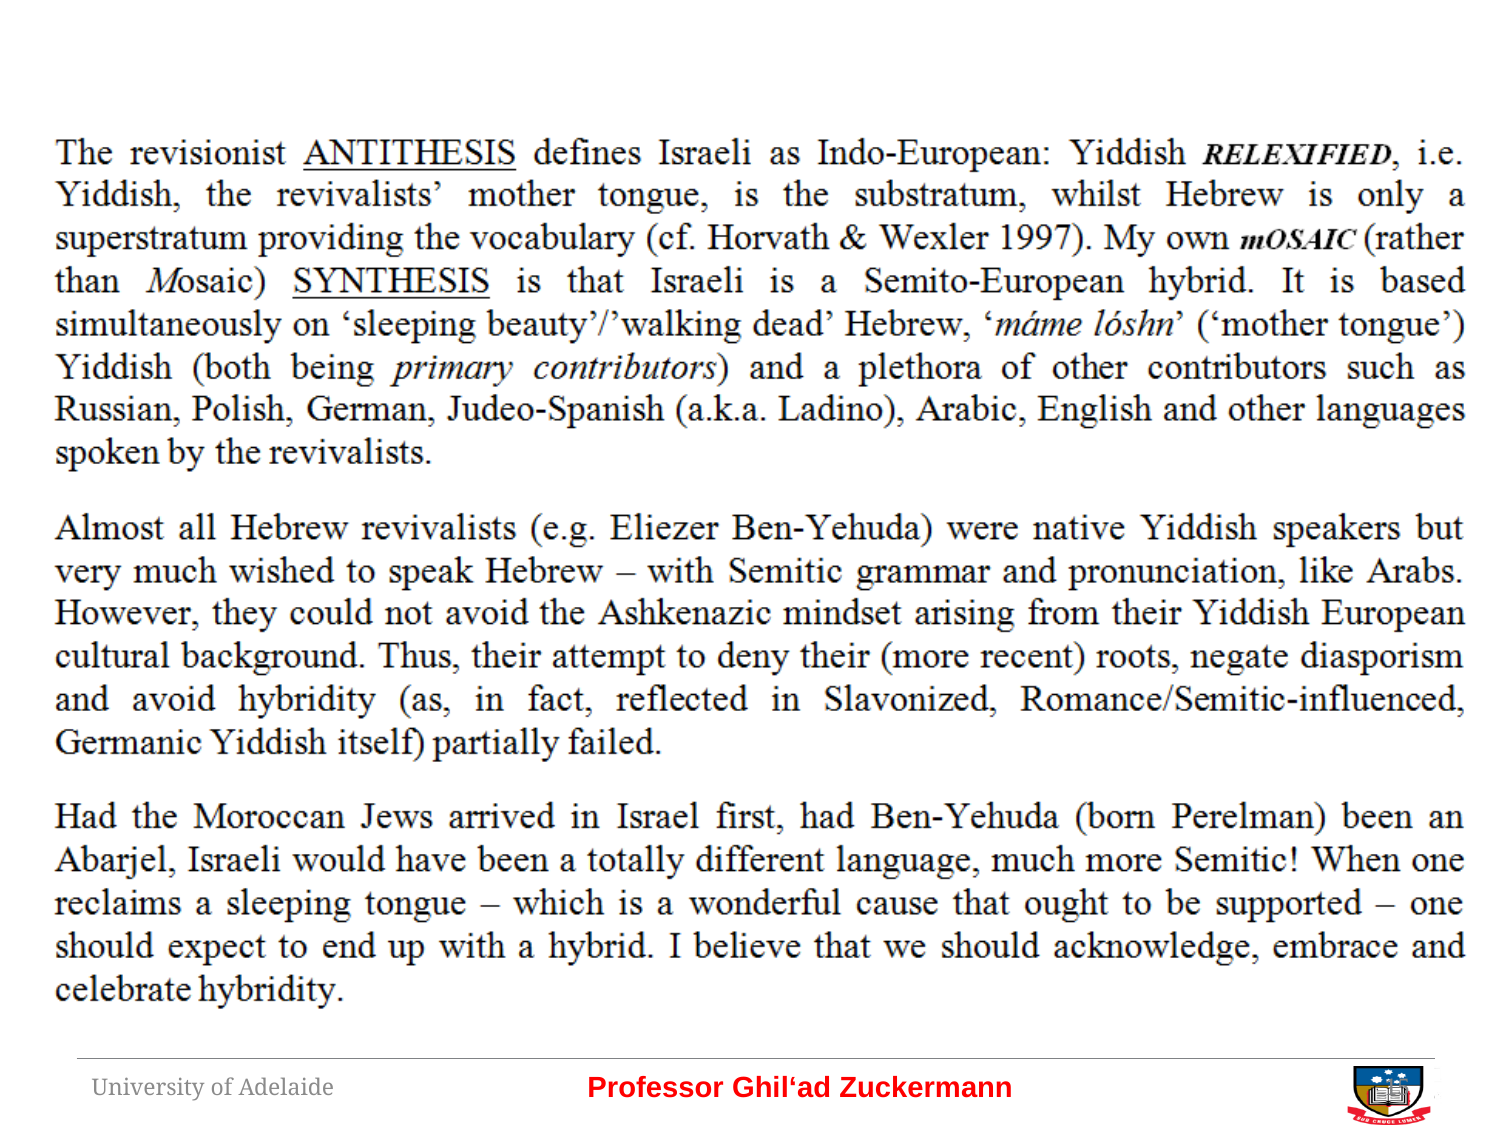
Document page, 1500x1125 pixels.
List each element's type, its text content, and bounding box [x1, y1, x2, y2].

footer University of Adelaide [76, 1057, 552, 1118]
picture [1347, 1066, 1442, 1125]
text_box Professor Ghil‘ad Zuckermann [572, 1061, 1036, 1111]
slide_number 15 [1074, 1057, 1425, 1118]
picture [35, 129, 1484, 1012]
